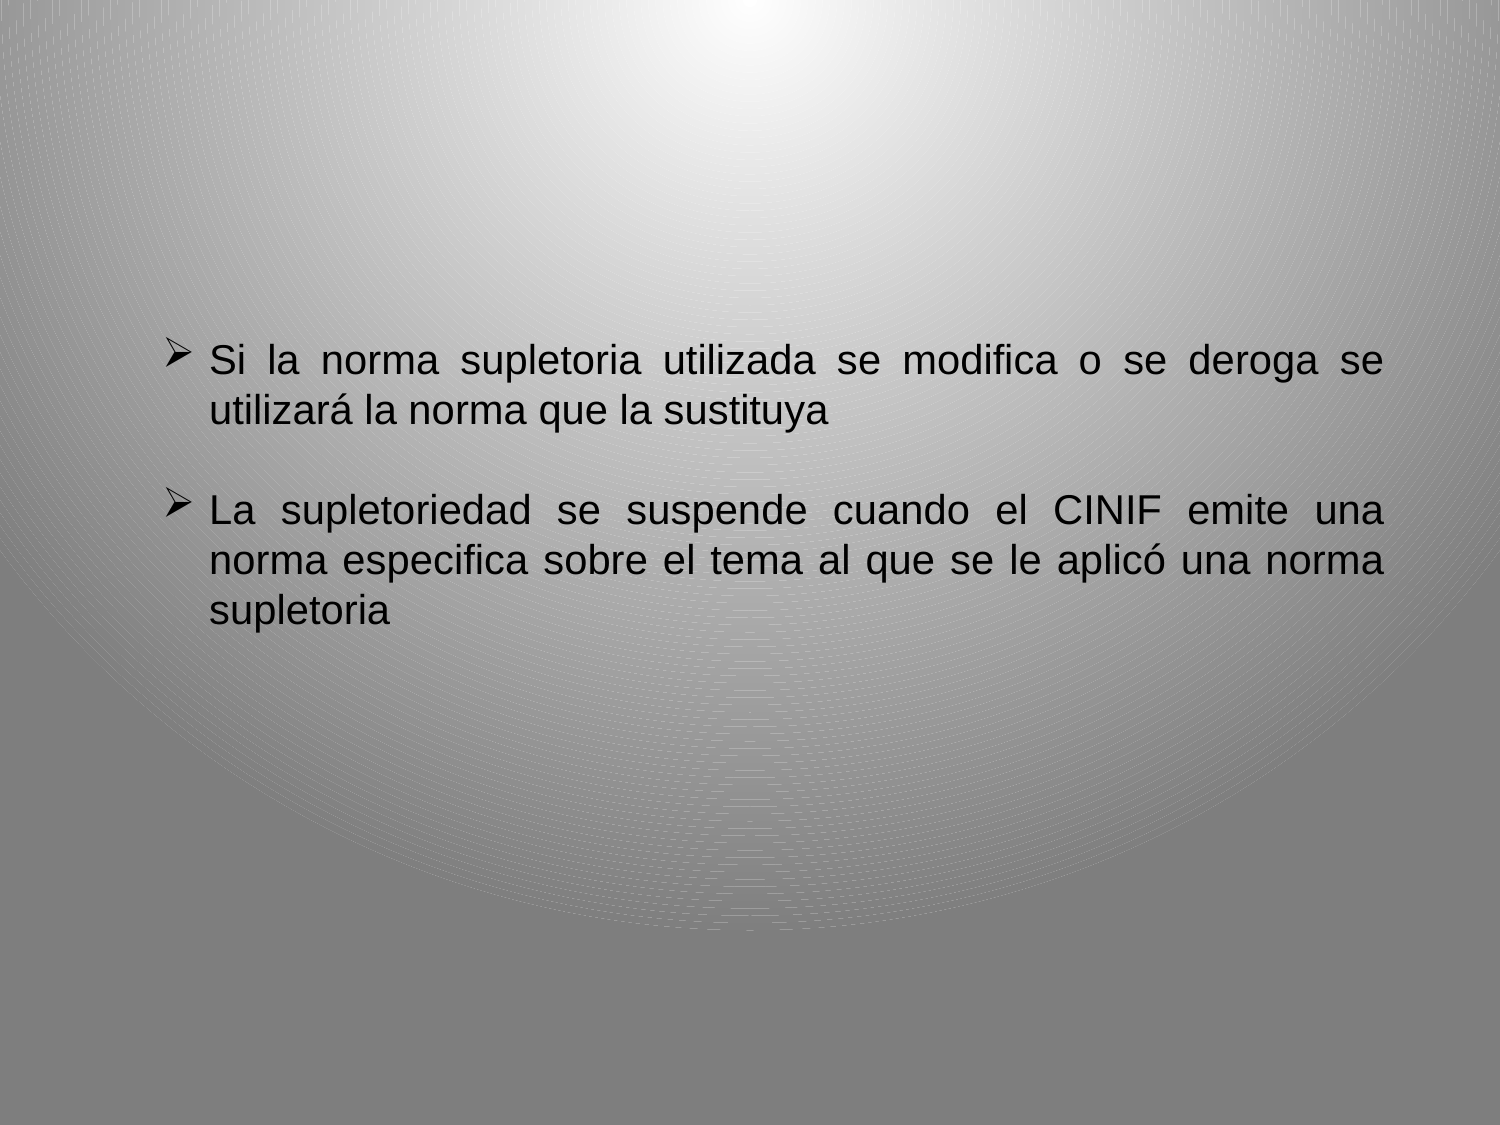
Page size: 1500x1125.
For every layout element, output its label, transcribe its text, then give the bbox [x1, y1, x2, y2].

text_box Si la norma supletoria utilizada se modifica o se deroga se utilizará la norma que la sustituya La supletoriedad se suspende cuando el CINIF emite una norma especifica sobre el tema al que se le aplicó una norma supletoria [147, 325, 1400, 641]
